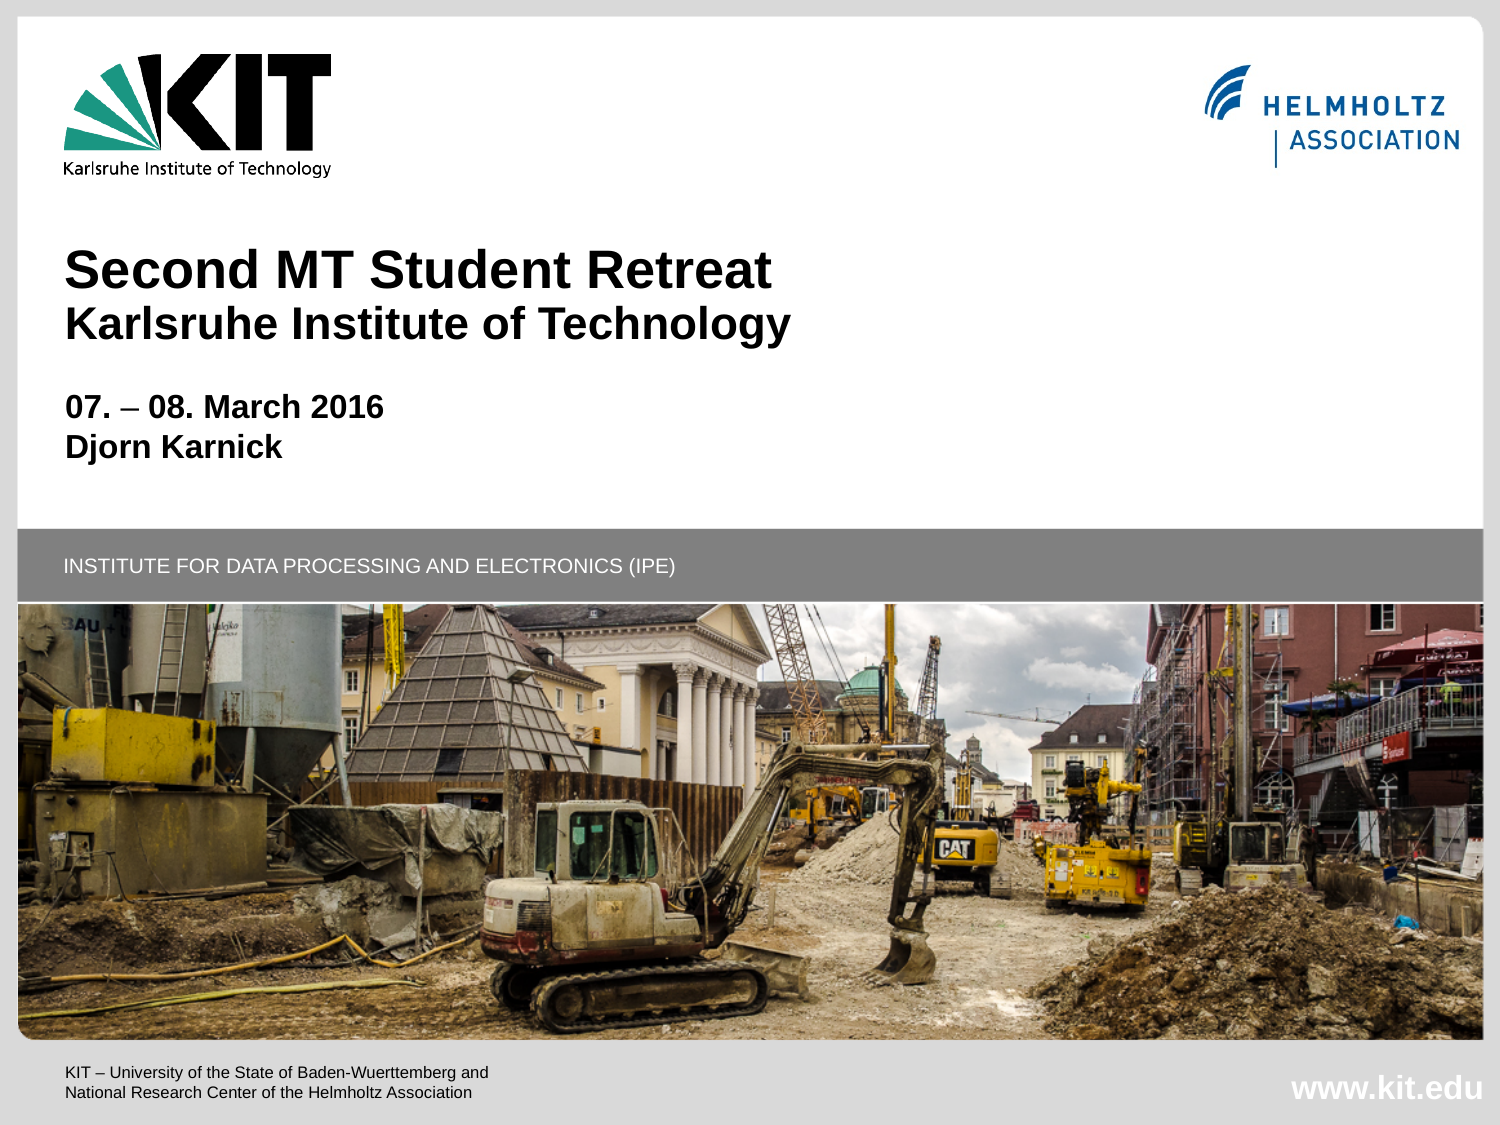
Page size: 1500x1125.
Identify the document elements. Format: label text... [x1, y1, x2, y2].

text_box 07. – 08. March 2016 Djorn Karnick [65, 385, 1439, 488]
text_box Second MT Student Retreat Karlsruhe Institute of Technology [64, 231, 1442, 350]
picture [0, 0, 1500, 1125]
